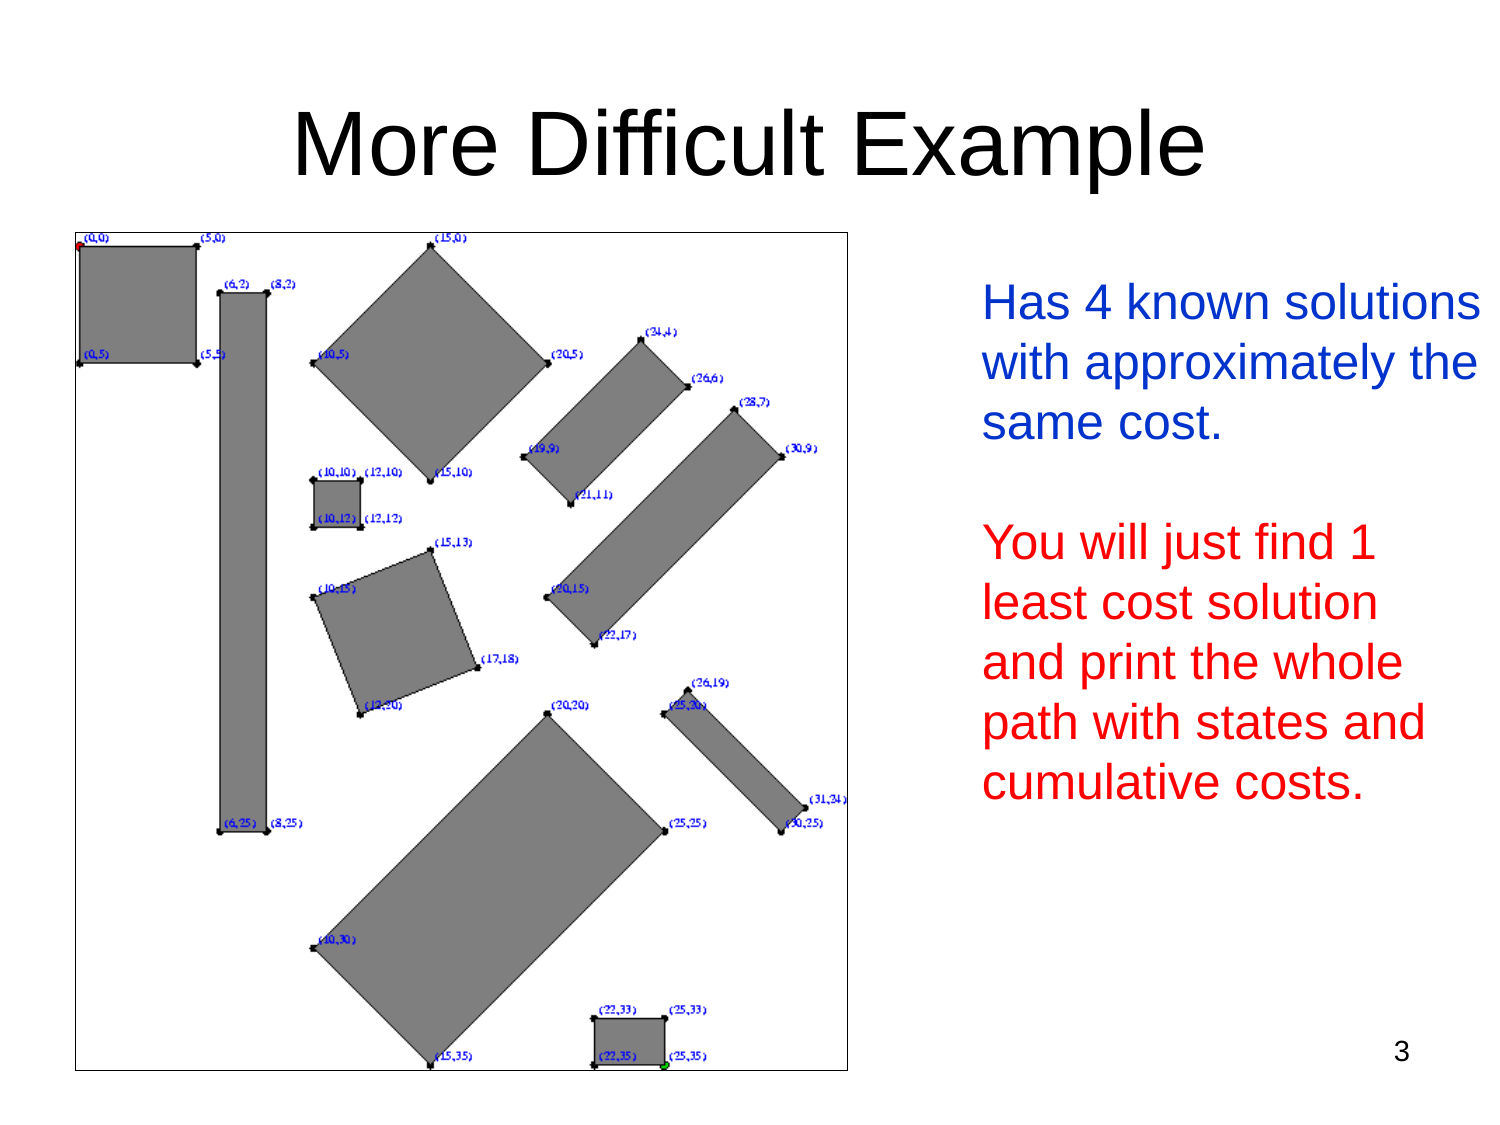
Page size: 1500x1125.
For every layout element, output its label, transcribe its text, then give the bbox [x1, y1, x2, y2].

picture [74, 232, 849, 1071]
title More Difficult Example [75, 45, 1425, 233]
text_box Has 4 known solutions with approximately the same cost. You will just find 1 least cost solution and print the whole path with states and cumulative costs. [967, 262, 1497, 818]
slide_number 3 [1074, 1024, 1426, 1103]
